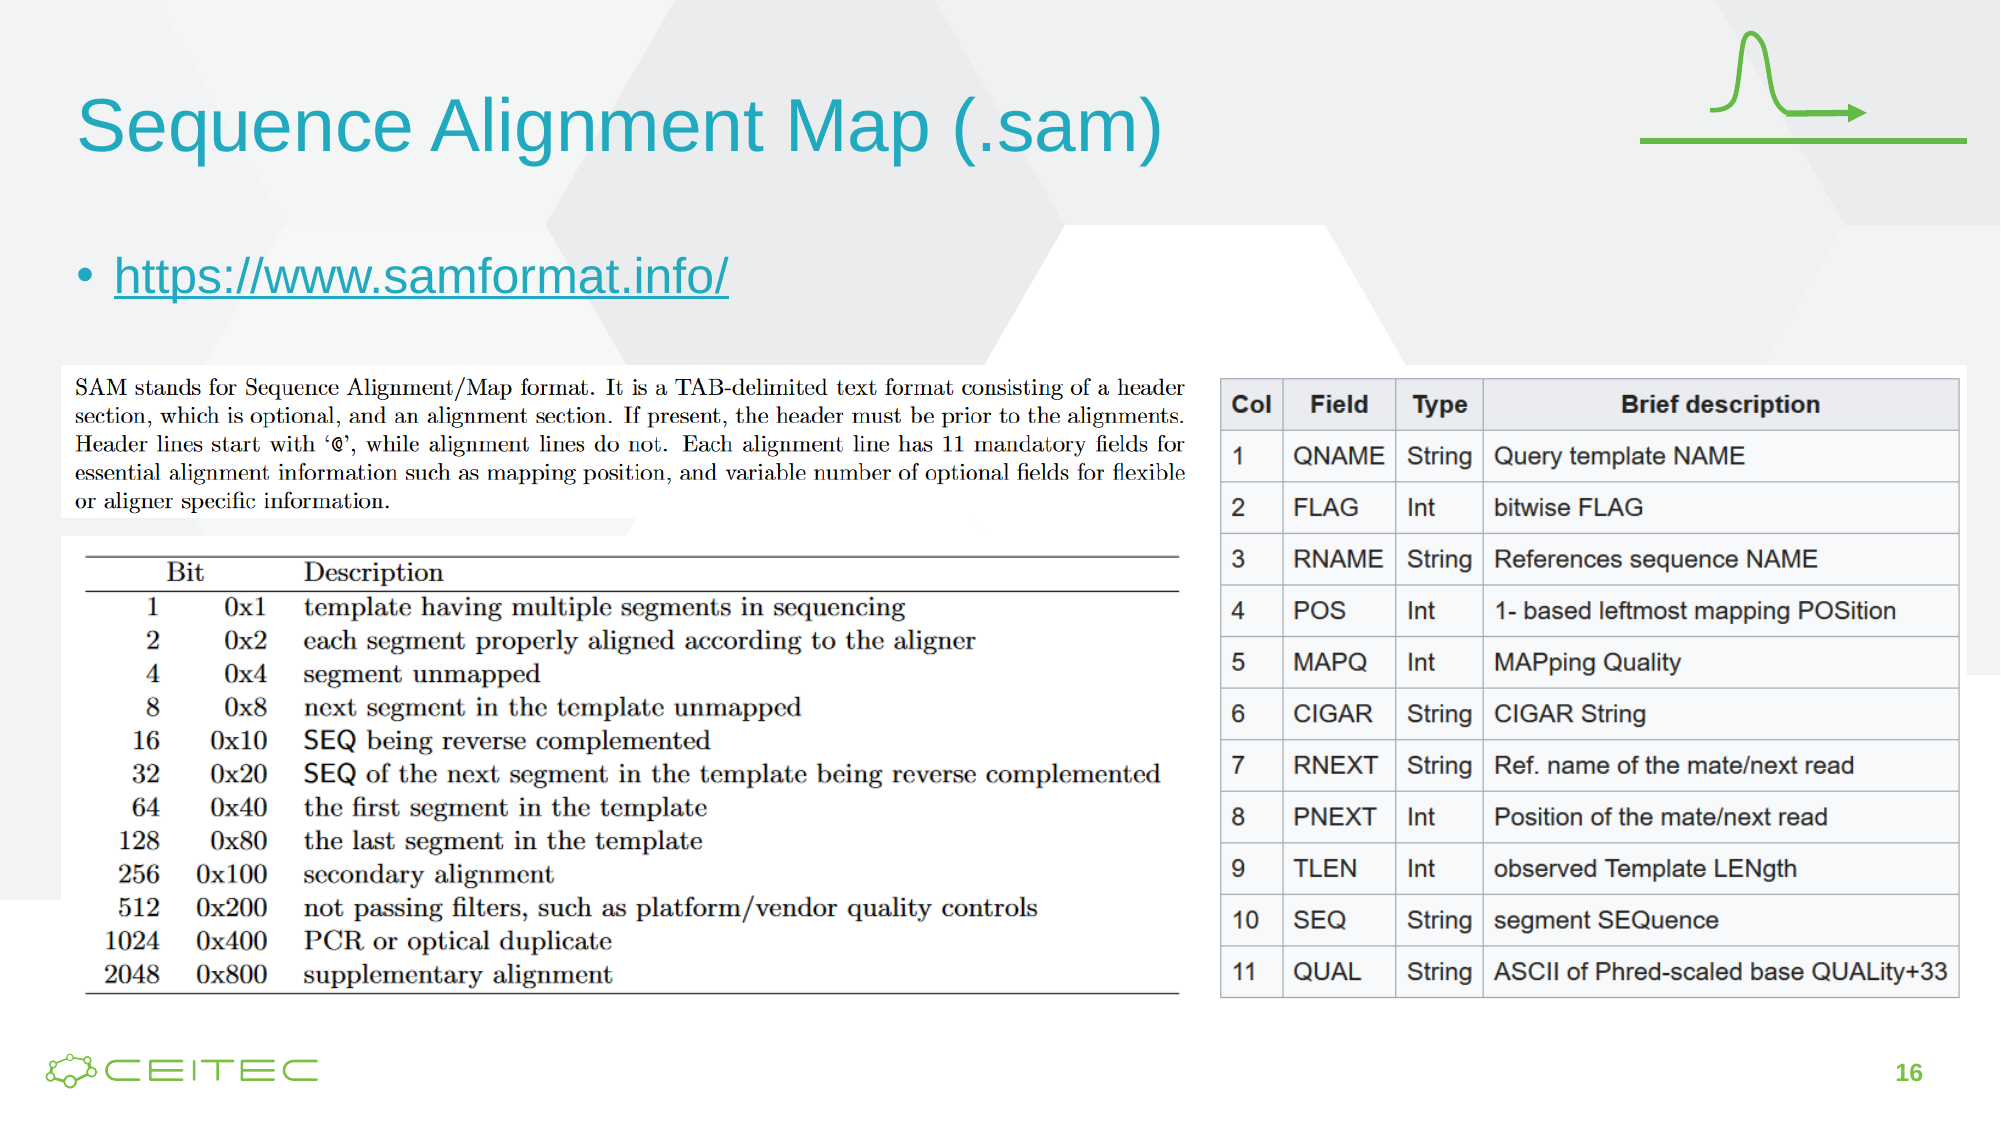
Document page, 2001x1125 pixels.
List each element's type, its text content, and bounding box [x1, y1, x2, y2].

picture [61, 536, 1195, 1009]
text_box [1639, 32, 1967, 141]
title Sequence Alignment Map (.sam) [76, 59, 1924, 196]
slide_number 16 [1840, 1051, 1924, 1087]
list https://www.samformat.info/ [76, 249, 1924, 966]
picture [1213, 365, 1967, 1009]
picture [61, 365, 1196, 518]
